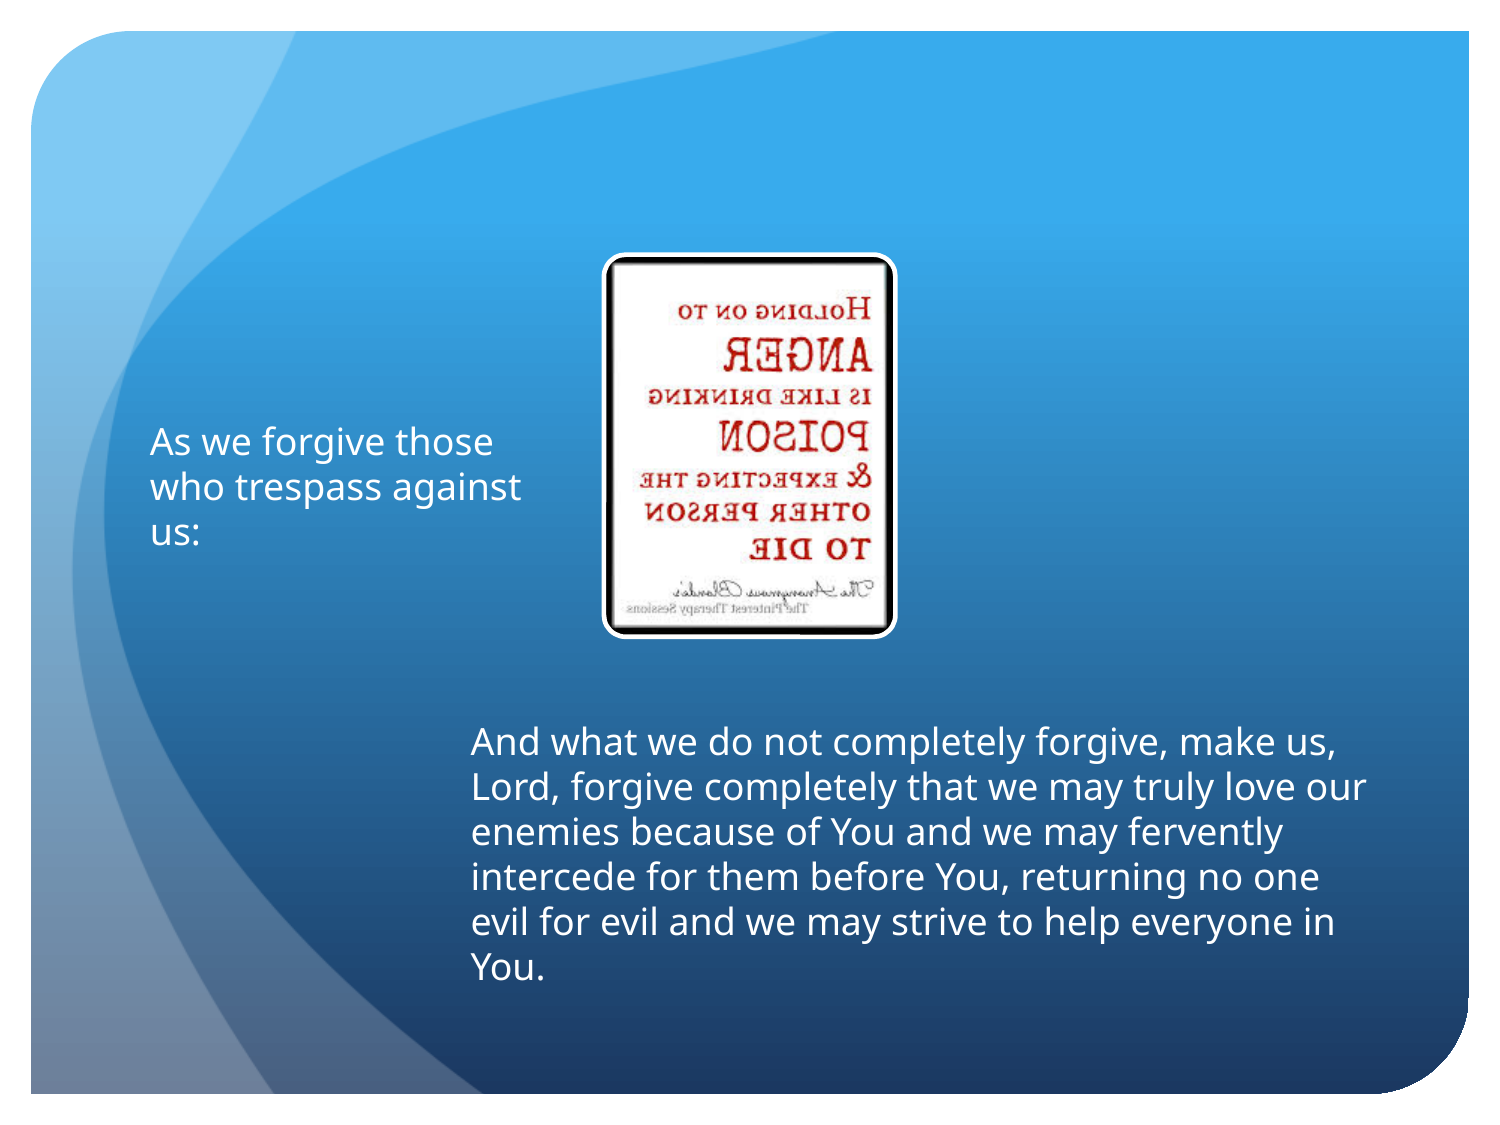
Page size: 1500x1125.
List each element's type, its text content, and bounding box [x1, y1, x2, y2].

picture [25, 30, 1474, 1095]
list As we forgive those who trespass against us: [134, 410, 572, 622]
text_box And what we do not completely forgive, make us, Lord, forgive completely that we may truly love our enemies because of You and we may fervently intercede for them before You, returning no one evil for evil and we may strive to help everyone in You. [455, 710, 1386, 995]
